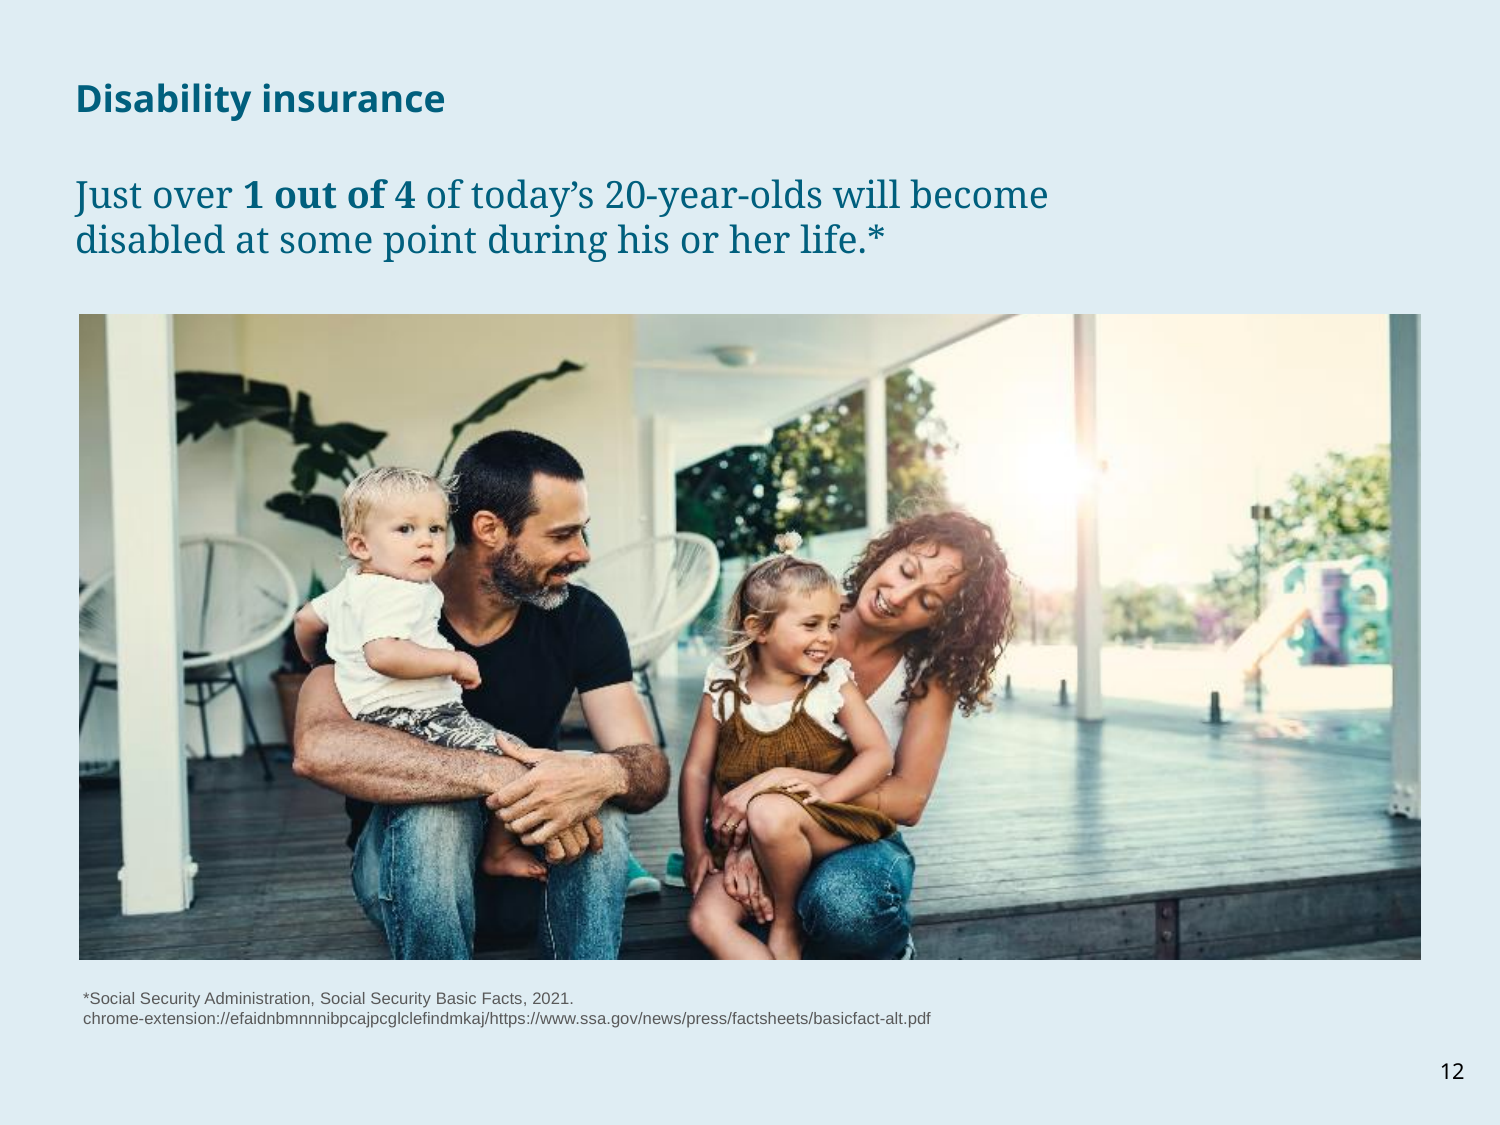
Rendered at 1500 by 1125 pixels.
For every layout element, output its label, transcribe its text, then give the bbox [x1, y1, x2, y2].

list *Social Security Administration, Social Security Basic Facts, 2021. chrome-extension://efaidnbmnnnibpcajpcglclefindmkaj/https://www.ssa.gov/news/press/factsheets/basicfact-alt.pdf [83, 987, 1367, 1125]
text_box Just over 1 out of 4 of today’s 20-year-olds will become disabled at some point during his or her life.* [75, 163, 1157, 314]
text_box Disability insurance [74, 75, 1179, 153]
text_box 12 [1425, 1049, 1494, 1091]
text_box [77, 313, 1423, 962]
